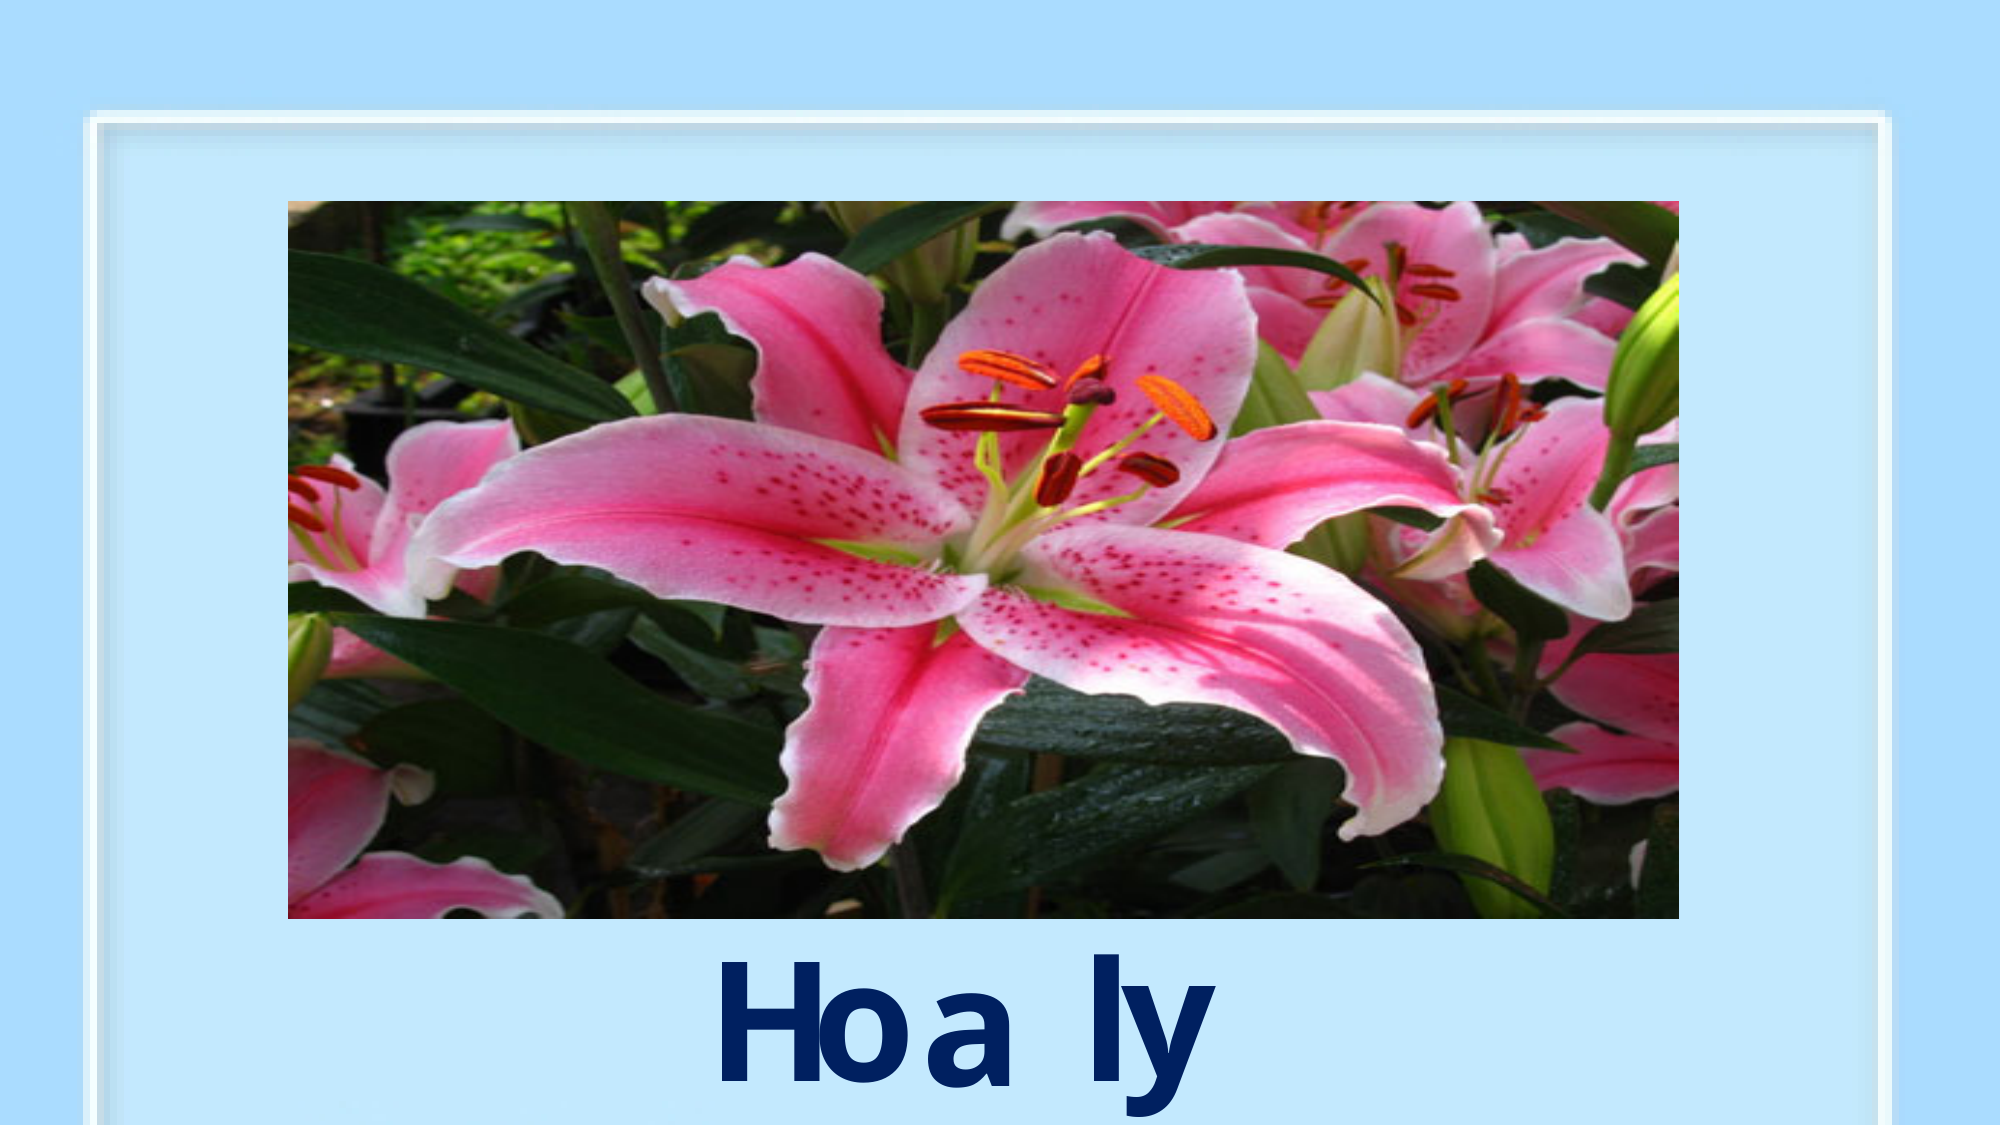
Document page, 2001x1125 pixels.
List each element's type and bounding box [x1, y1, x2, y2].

picture [0, 0, 2000, 1125]
list [287, 201, 1679, 919]
